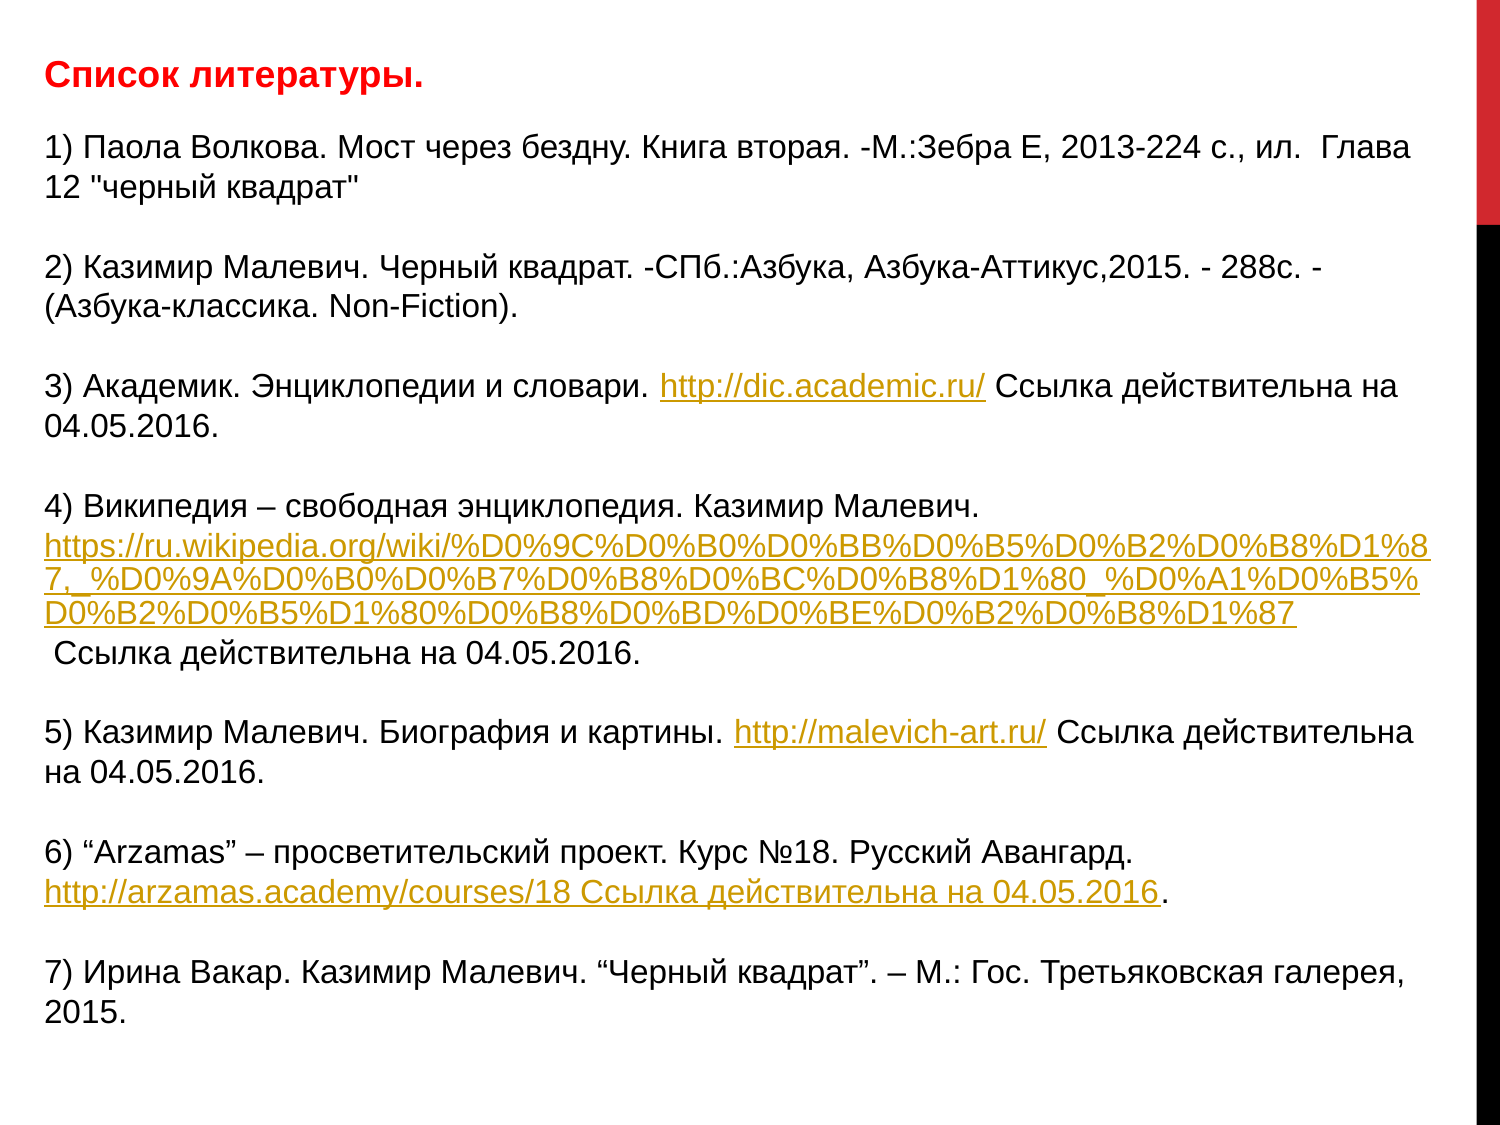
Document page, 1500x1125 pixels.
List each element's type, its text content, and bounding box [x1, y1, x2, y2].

text_box Список литературы. 1) Паола Волкова. Мост через бездну. Книга вторая. -М.:Зебра Е, 2013-224 с., ил. Глава 12 "черный квадрат" 2) Казимир Малевич. Черный квадрат. -СПб.:Азбука, Азбука-Аттикус,2015. - 288с. - (Азбука-классика. Non-Fiction). 3) Академик. Энциклопедии и словари. http://dic.academic.ru/ Ссылка действительна на 04.05.2016. 4) Википедия – свободная энциклопедия. Казимир Малевич. https://ru.wikipedia.org/wiki/%D0%9C%D0%B0%D0%BB%D0%B5%D0%B2%D0%B8%D1%87,_%D0%9A%D0%B0%D0%B7%D0%B8%D0%BC%D0%B8%D1%80_%D0%A1%D0%B5%D0%B2%D0%B5%D1%80%D0%B8%D0%BD%D0%BE%D0%B2%D0%B8%D1%87 Ссылка действительна на 04.05.2016. 5) Казимир Малевич. Биография и картины. http://malevich-art.ru/ Ссылка действительна на 04.05.2016. 6) “Arzamas” – просветительский проект. Курс №18. Русский Авангард. http://arzamas.academy/courses/18 Ссылка действительна на 04.05.2016. 7) Ирина Вакар. Казимир Малевич. “Черный квадрат”. – М.: Гос. Третьяковская галерея, 2015. [29, 42, 1459, 1001]
